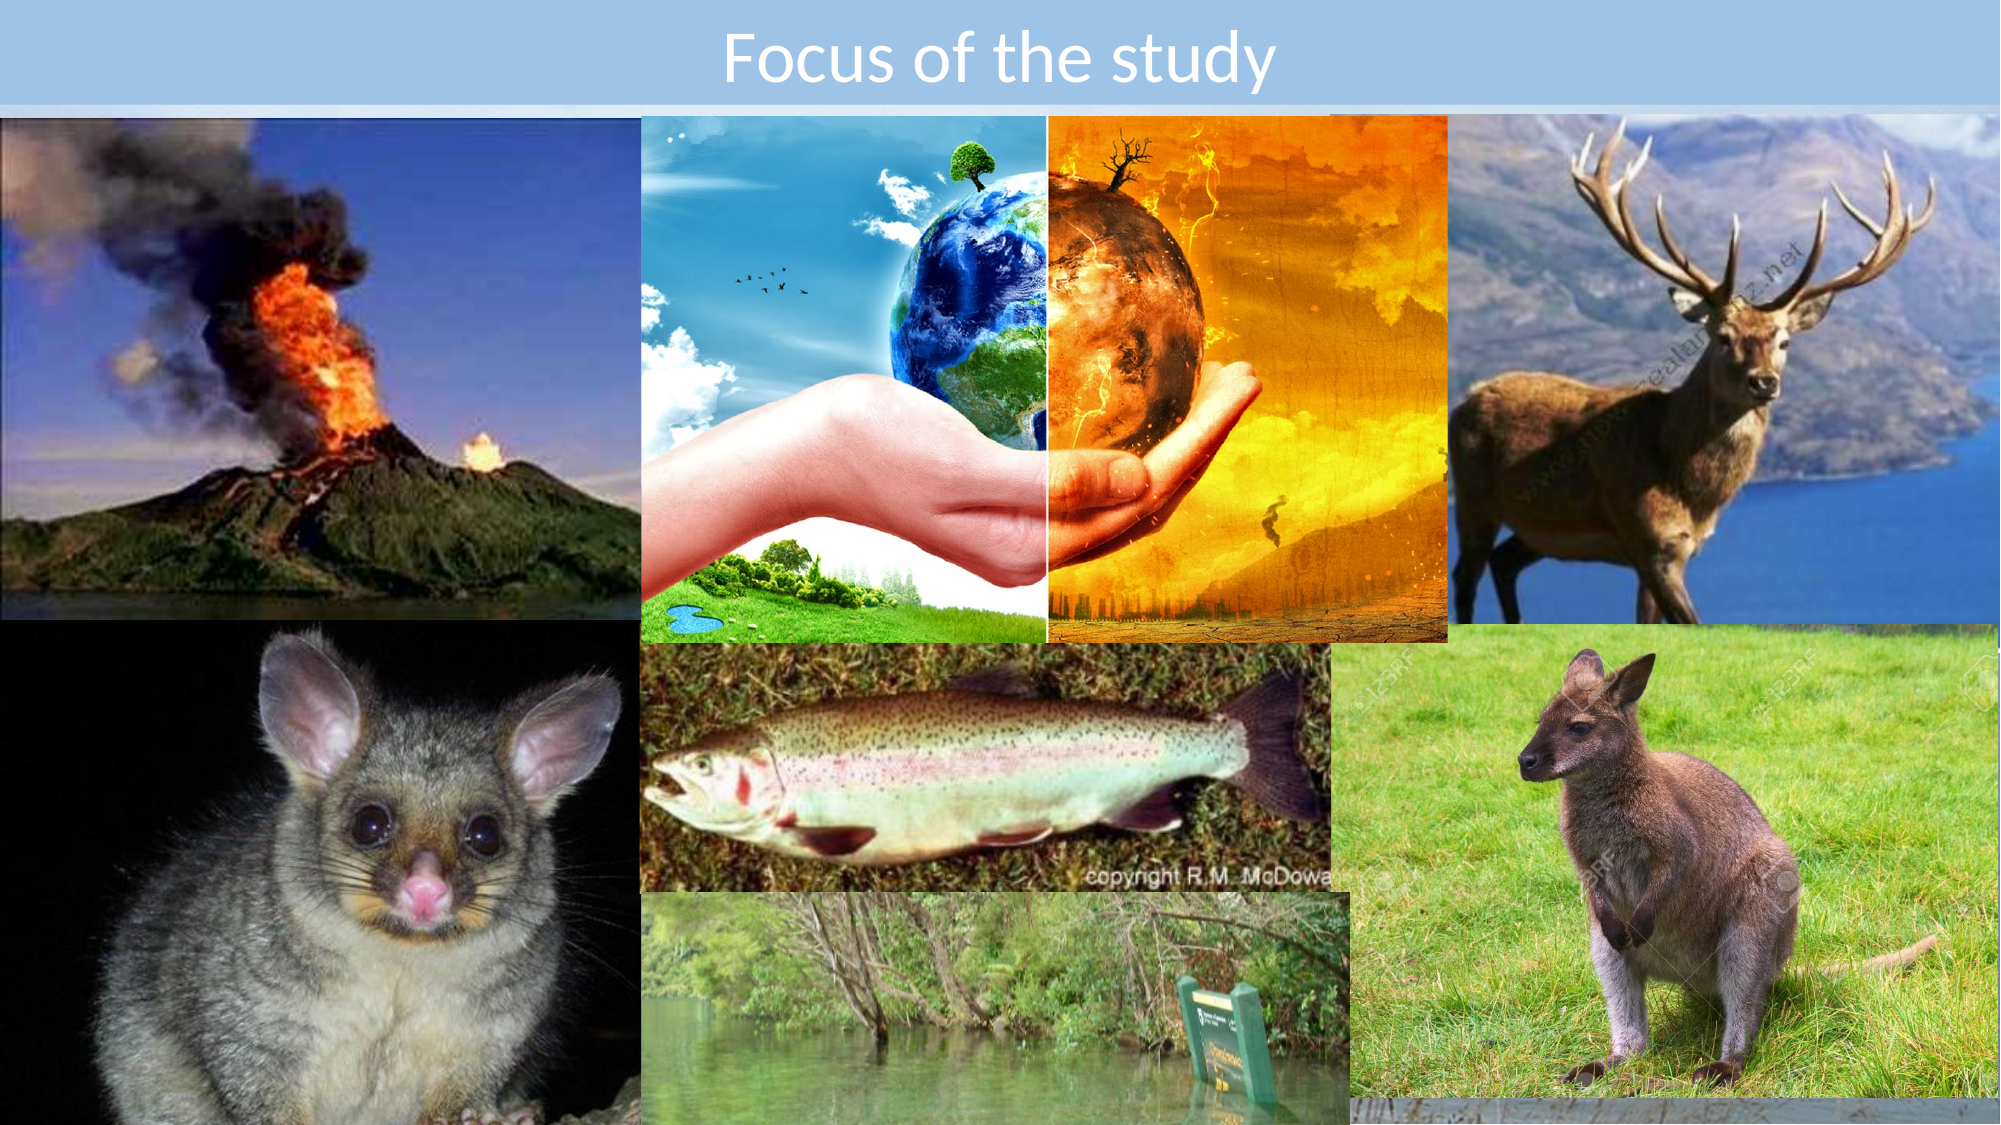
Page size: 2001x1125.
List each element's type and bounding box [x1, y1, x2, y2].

picture [639, 116, 1448, 1125]
picture [0, 1, 2000, 114]
text_box [0, 114, 2000, 1125]
